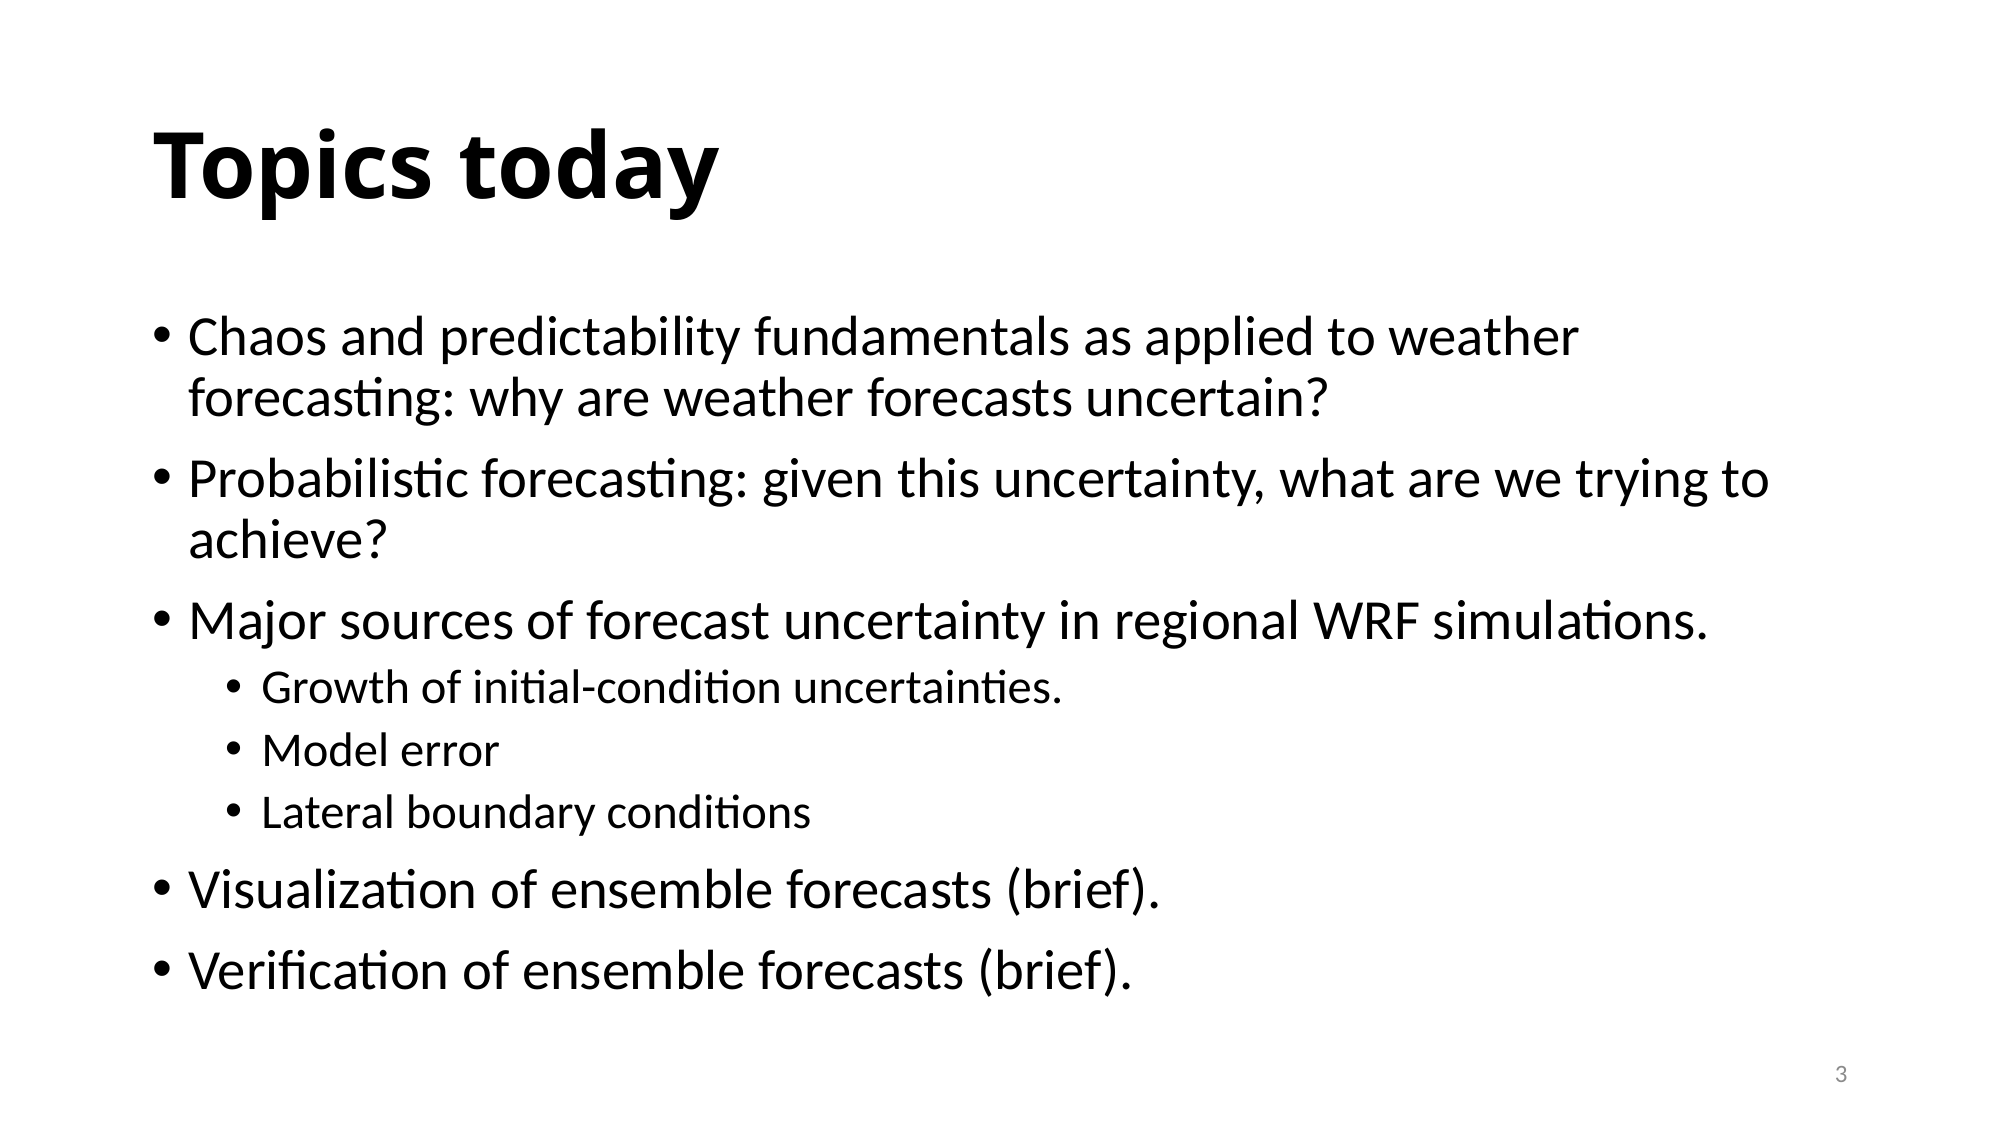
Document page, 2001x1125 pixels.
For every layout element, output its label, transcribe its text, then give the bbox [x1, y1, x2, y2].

slide_number 3 [1412, 1042, 1863, 1103]
list Chaos and predictability fundamentals as applied to weather forecasting: why are weather forecasts uncertain? Probabilistic forecasting: given this uncertainty, what are we trying to achieve? Major sources of forecast uncertainty in regional WRF simulations. Growth of initial-condition uncertainties. Model error Lateral boundary conditions Visualization of ensemble forecasts (brief). Verification of ensemble forecasts (brief). [137, 299, 1863, 1014]
title Topics today [137, 59, 1863, 278]
